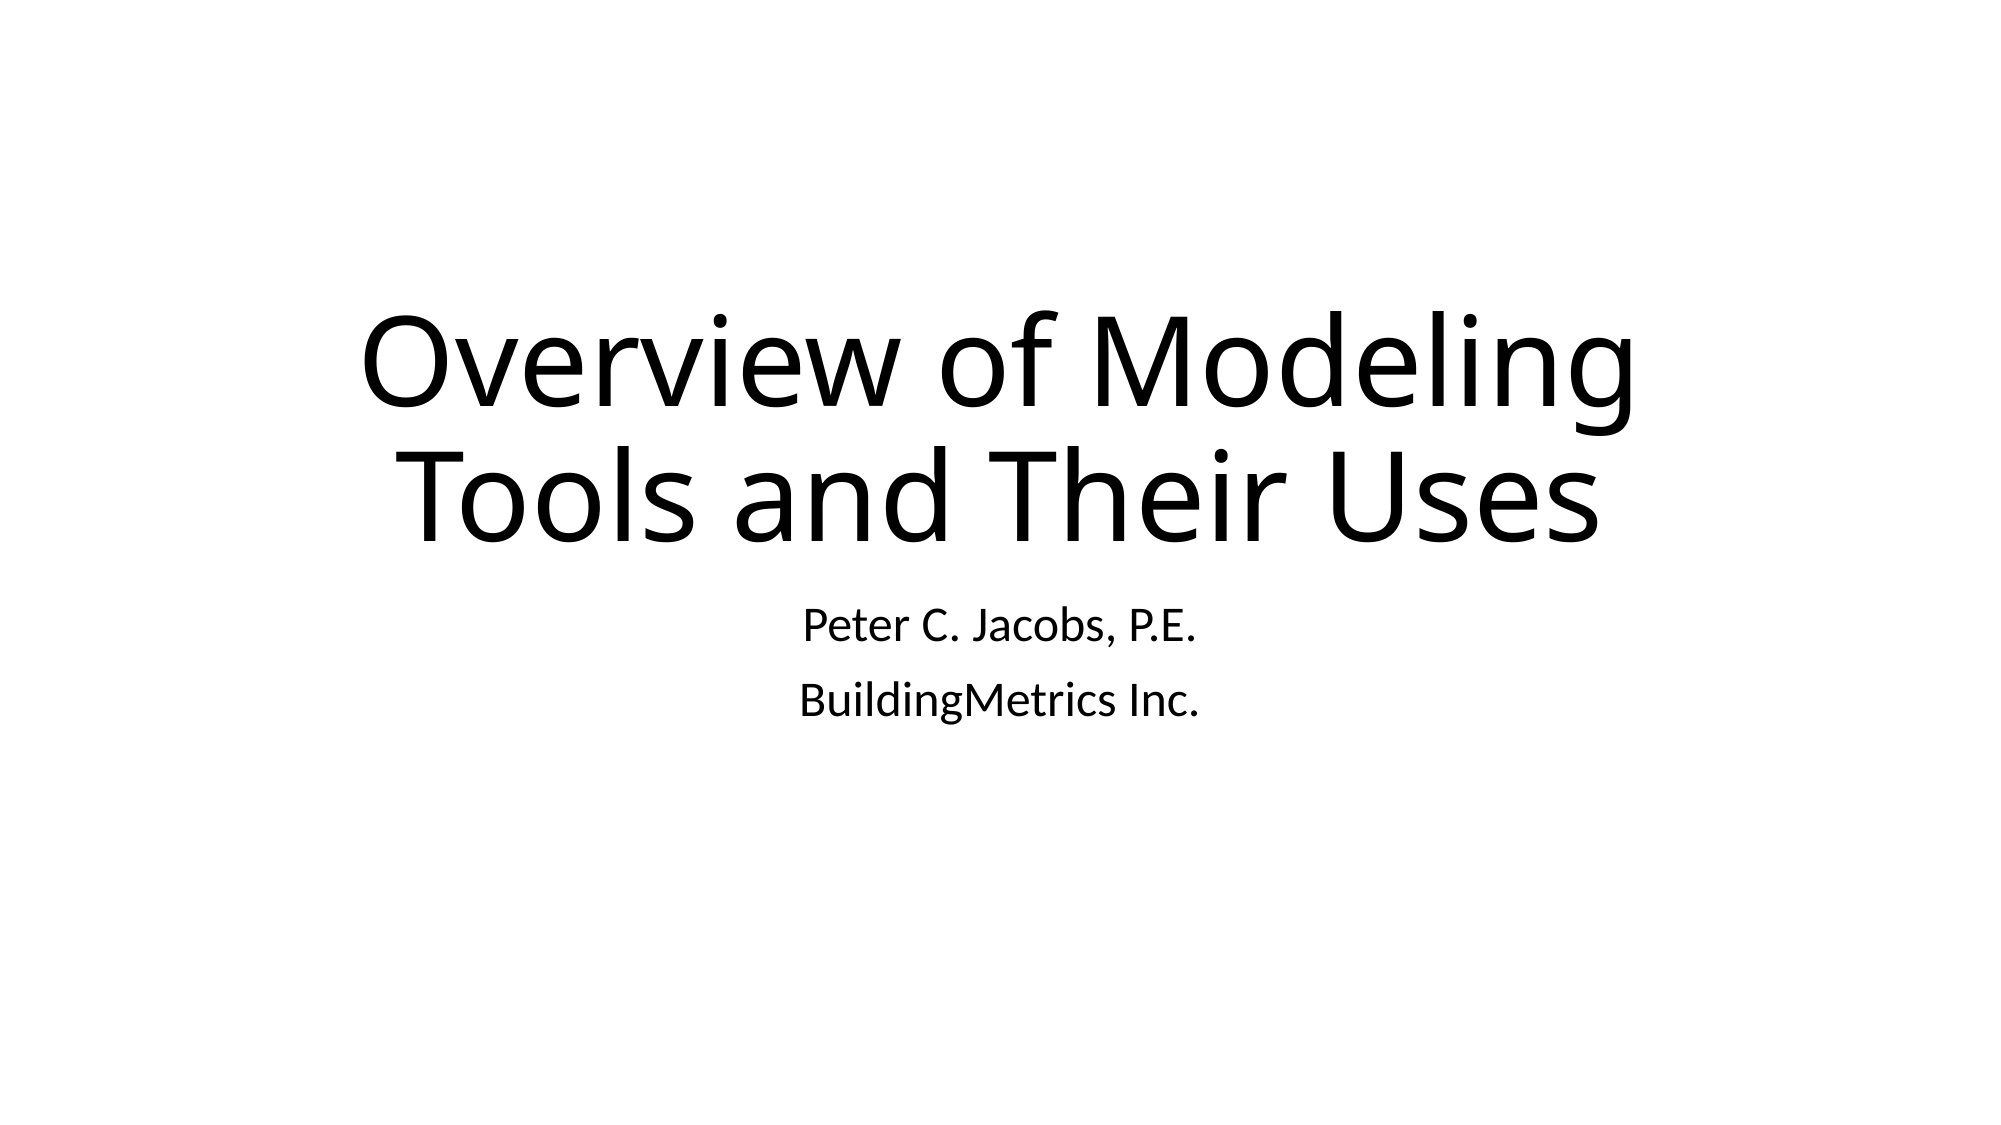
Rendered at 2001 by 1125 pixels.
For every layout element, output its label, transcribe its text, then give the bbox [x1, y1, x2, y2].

title Overview of Modeling Tools and Their Uses [249, 184, 1750, 576]
subtitle Peter C. Jacobs, P.E. BuildingMetrics Inc. [249, 590, 1750, 863]
